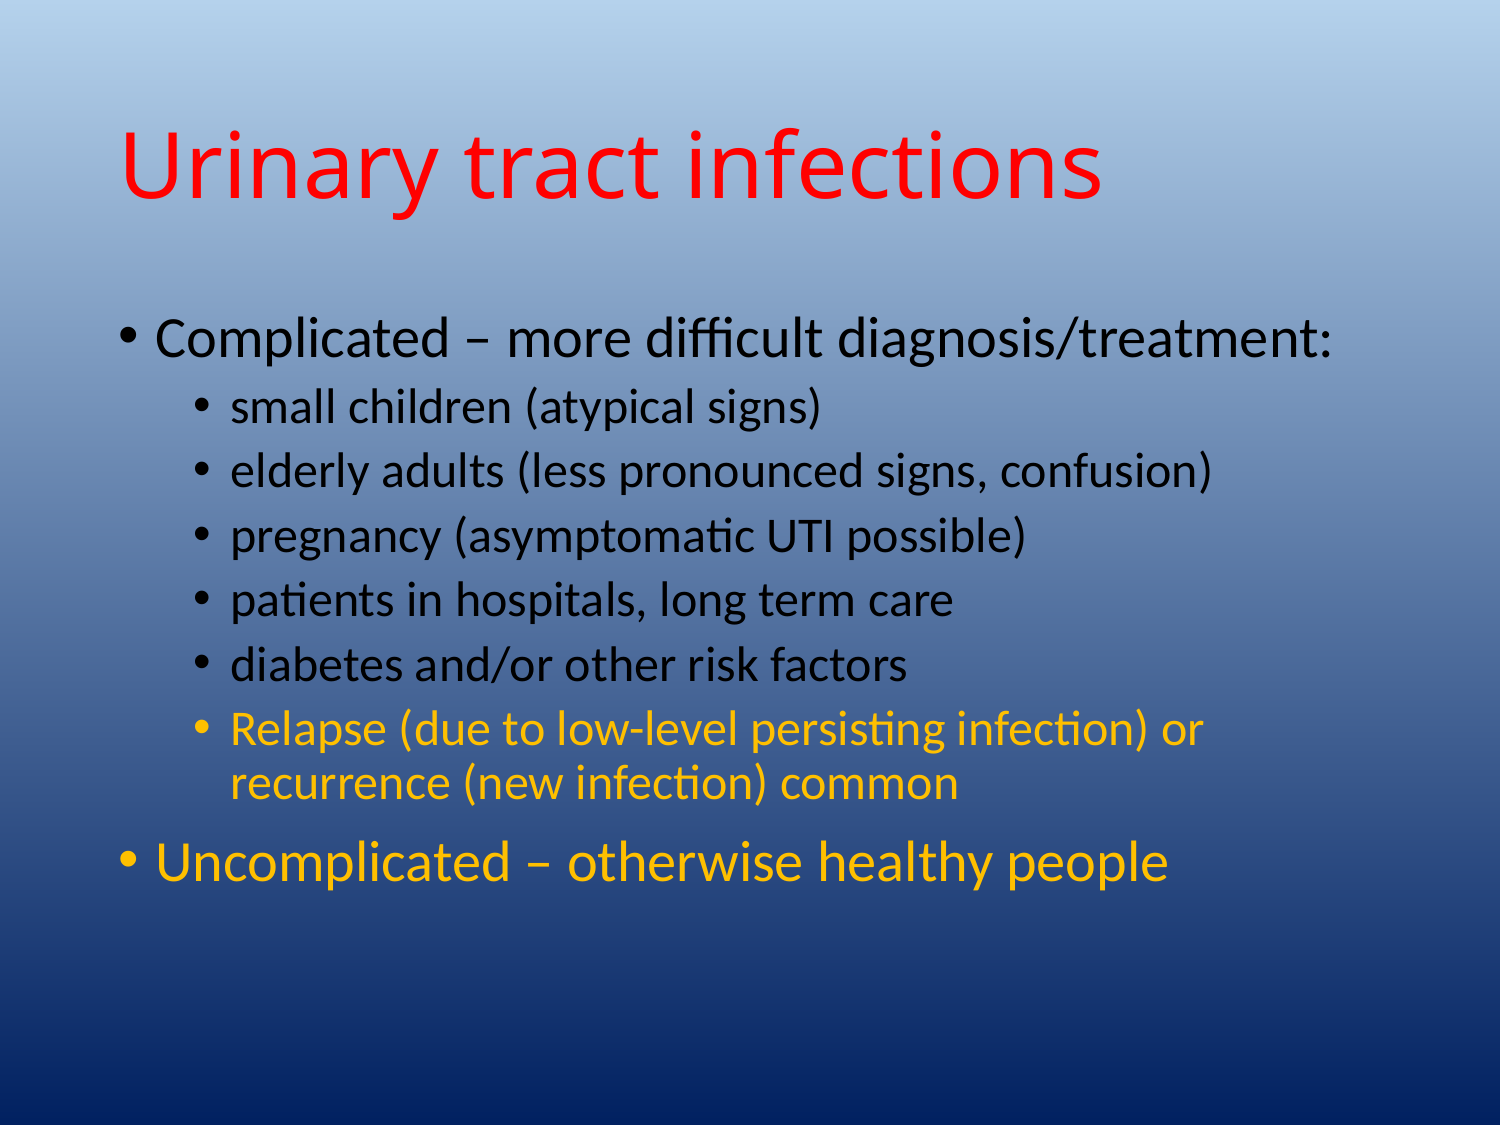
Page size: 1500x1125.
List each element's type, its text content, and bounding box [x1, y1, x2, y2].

title Urinary tract infections [103, 59, 1397, 278]
list Complicated – more difficult diagnosis/treatment: small children (atypical signs) elderly adults (less pronounced signs, confusion) pregnancy (asymptomatic UTI possible) patients in hospitals, long term care diabetes and/or other risk factors Relapse (due to low-level persisting infection) or recurrence (new infection) common Uncomplicated – otherwise healthy people [103, 299, 1397, 1014]
